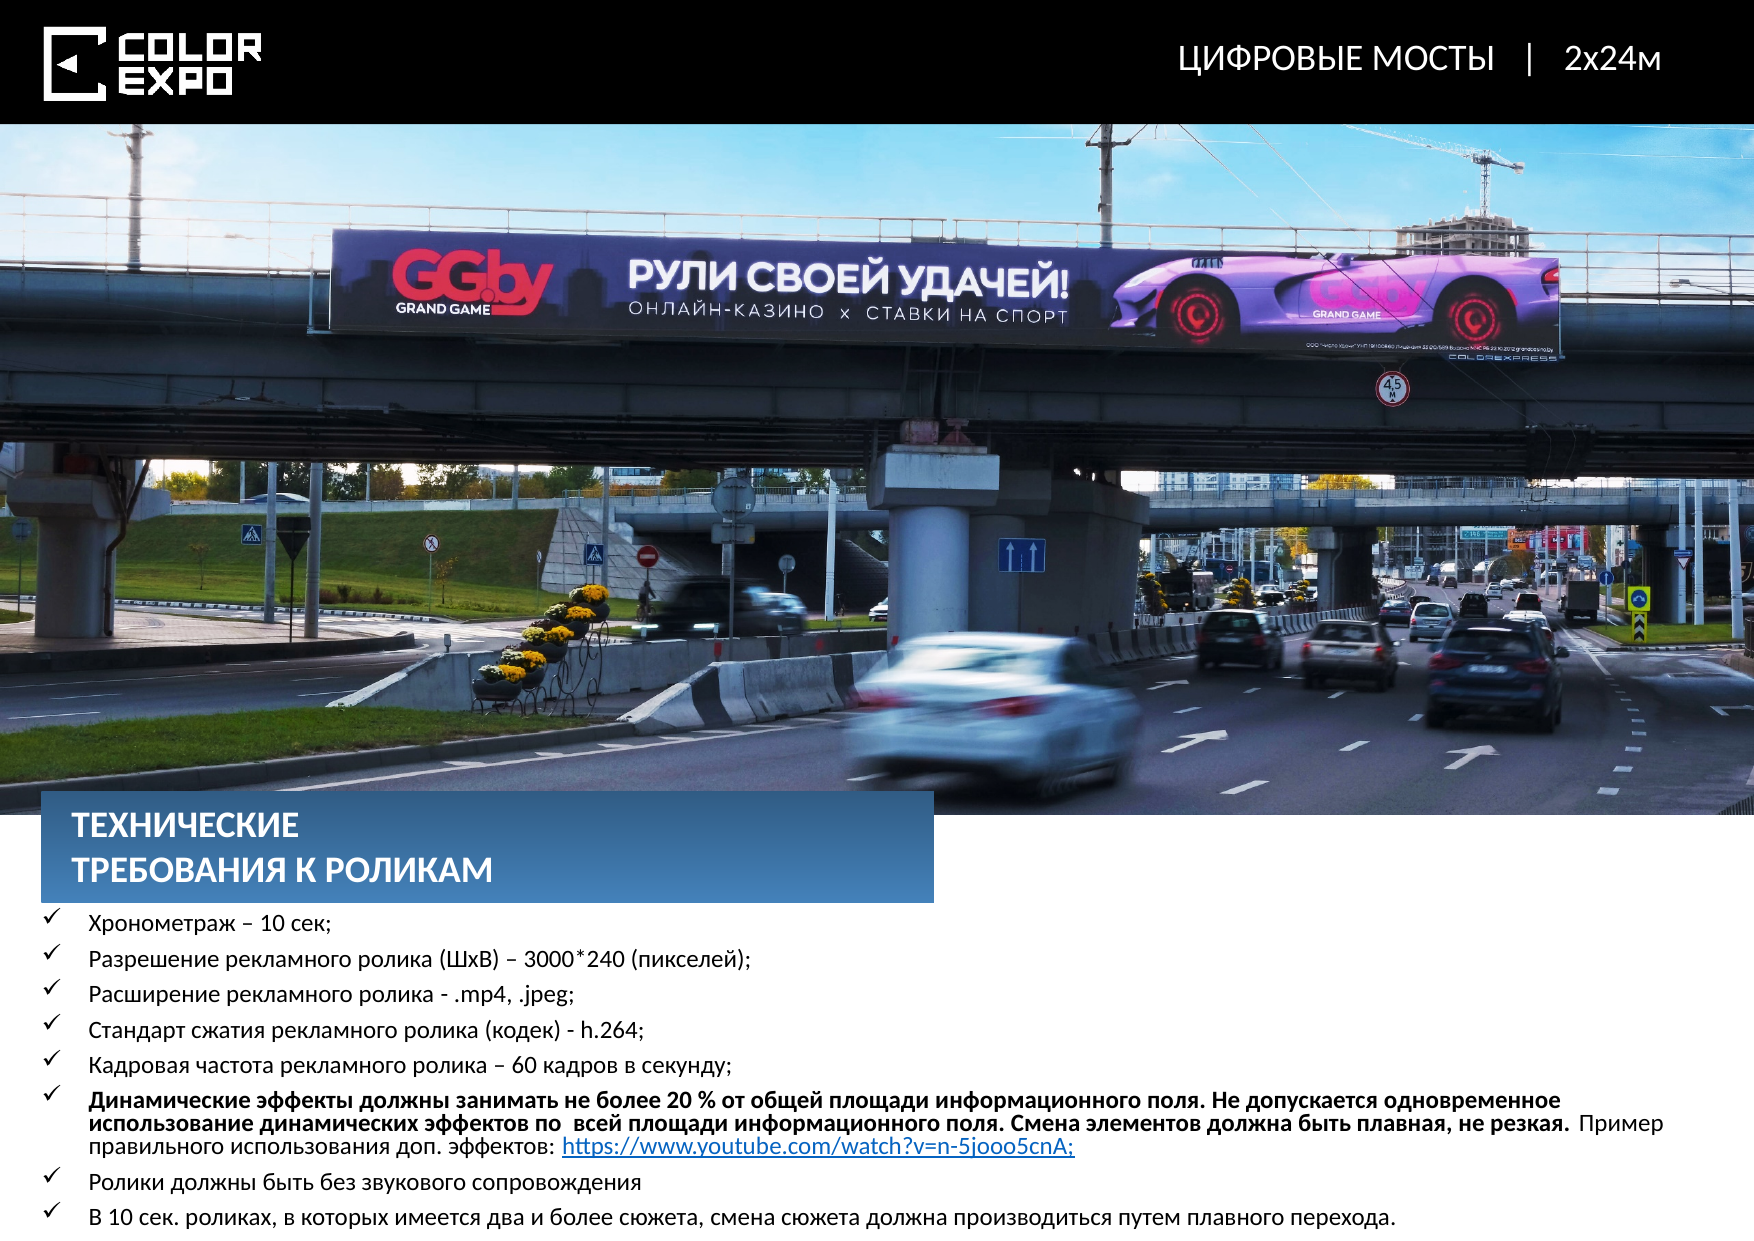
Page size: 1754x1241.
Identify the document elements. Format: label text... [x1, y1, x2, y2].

picture [0, 0, 1754, 815]
text_box ТЕХНИЧЕСКИЕ ТРЕБОВАНИЯ К РОЛИКАМ [56, 815, 535, 898]
text_box Хронометраж – 10 сек; Разрешение рекламного ролика (ШхВ) – 3000*240 (пикселей); Расширение рекламного ролика - .mp4, .jpeg; Стандарт сжатия рекламного ролика (кодек) - h.264; Кадровая частота рекламного ролика – 60 кадров в секунду; Динамические эффекты должны занимать не более 20 % от общей площади информационного поля. Не допускается одновременное использование динамических эффектов по всей площади информационного поля. Смена элементов должна быть плавная, не резкая. Пример правильного использования доп. эффектов: https://www.youtube.com/watch?v=n-5jooo5cnA; Ролики должны быть без звукового сопровождения В 10 сек. роликах, в которых имеется два и более сюжета, смена сюжета должна производиться путем плавного перехода. [26, 906, 1717, 1238]
text_box [40, 815, 935, 903]
